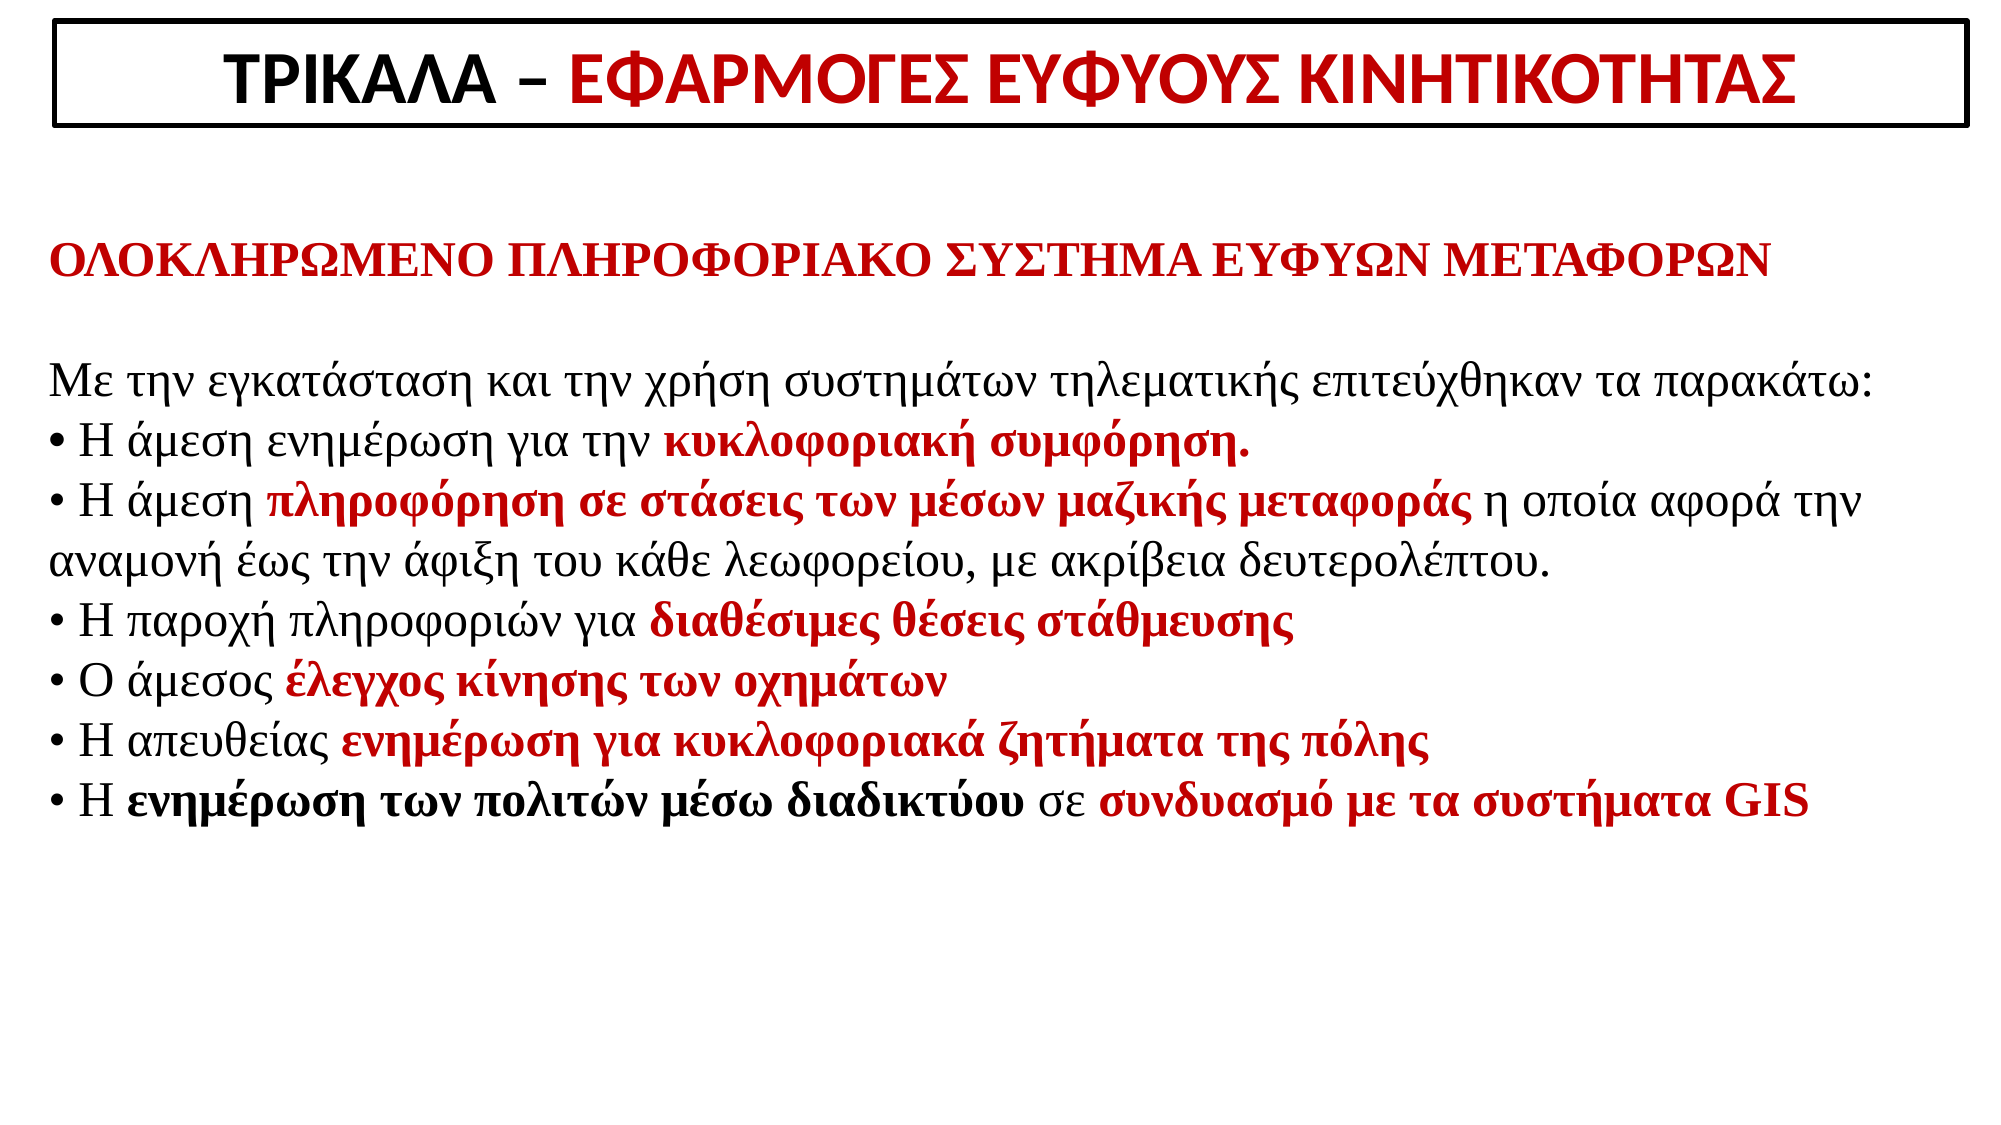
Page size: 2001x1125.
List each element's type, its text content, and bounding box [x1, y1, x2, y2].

text_box ΟΛΟΚΛΗΡΩΜΕΝΟ ΠΛΗΡΟΦΟΡΙΑΚΟ ΣΥΣΤΗΜΑ ΕΥΦΥΩΝ ΜΕΤΑΦΟΡΩΝ Με την εγκατάσταση και την χρήση συστημάτων τηλεματικής επιτεύχθηκαν τα παρακάτω: • Η άμεση ενημέρωση για την κυκλοφοριακή συμφόρηση. • Η άμεση πληροφόρηση σε στάσεις των μέσων μαζικής μεταφοράς η οποία αφορά την αναμονή έως την άφιξη του κάθε λεωφορείου, με ακρίβεια δευτερολέπτου. • Η παροχή πληροφοριών για διαθέσιμες θέσεις στάθμευσης • Ο άμεσος έλεγχος κίνησης των οχημάτων • Η απευθείας ενημέρωση για κυκλοφοριακά ζητήματα της πόλης • Η ενημέρωση των πολιτών μέσω διαδικτύου σε συνδυασμό με τα συστήματα GIS [33, 218, 1984, 1014]
text_box ΤΡΙΚΑΛΑ – ΕΦΑΡΜΟΓΕΣ ΕΥΦΥΟΥΣ ΚΙΝΗΤΙΚΟΤΗΤΑΣ [54, 20, 1967, 126]
